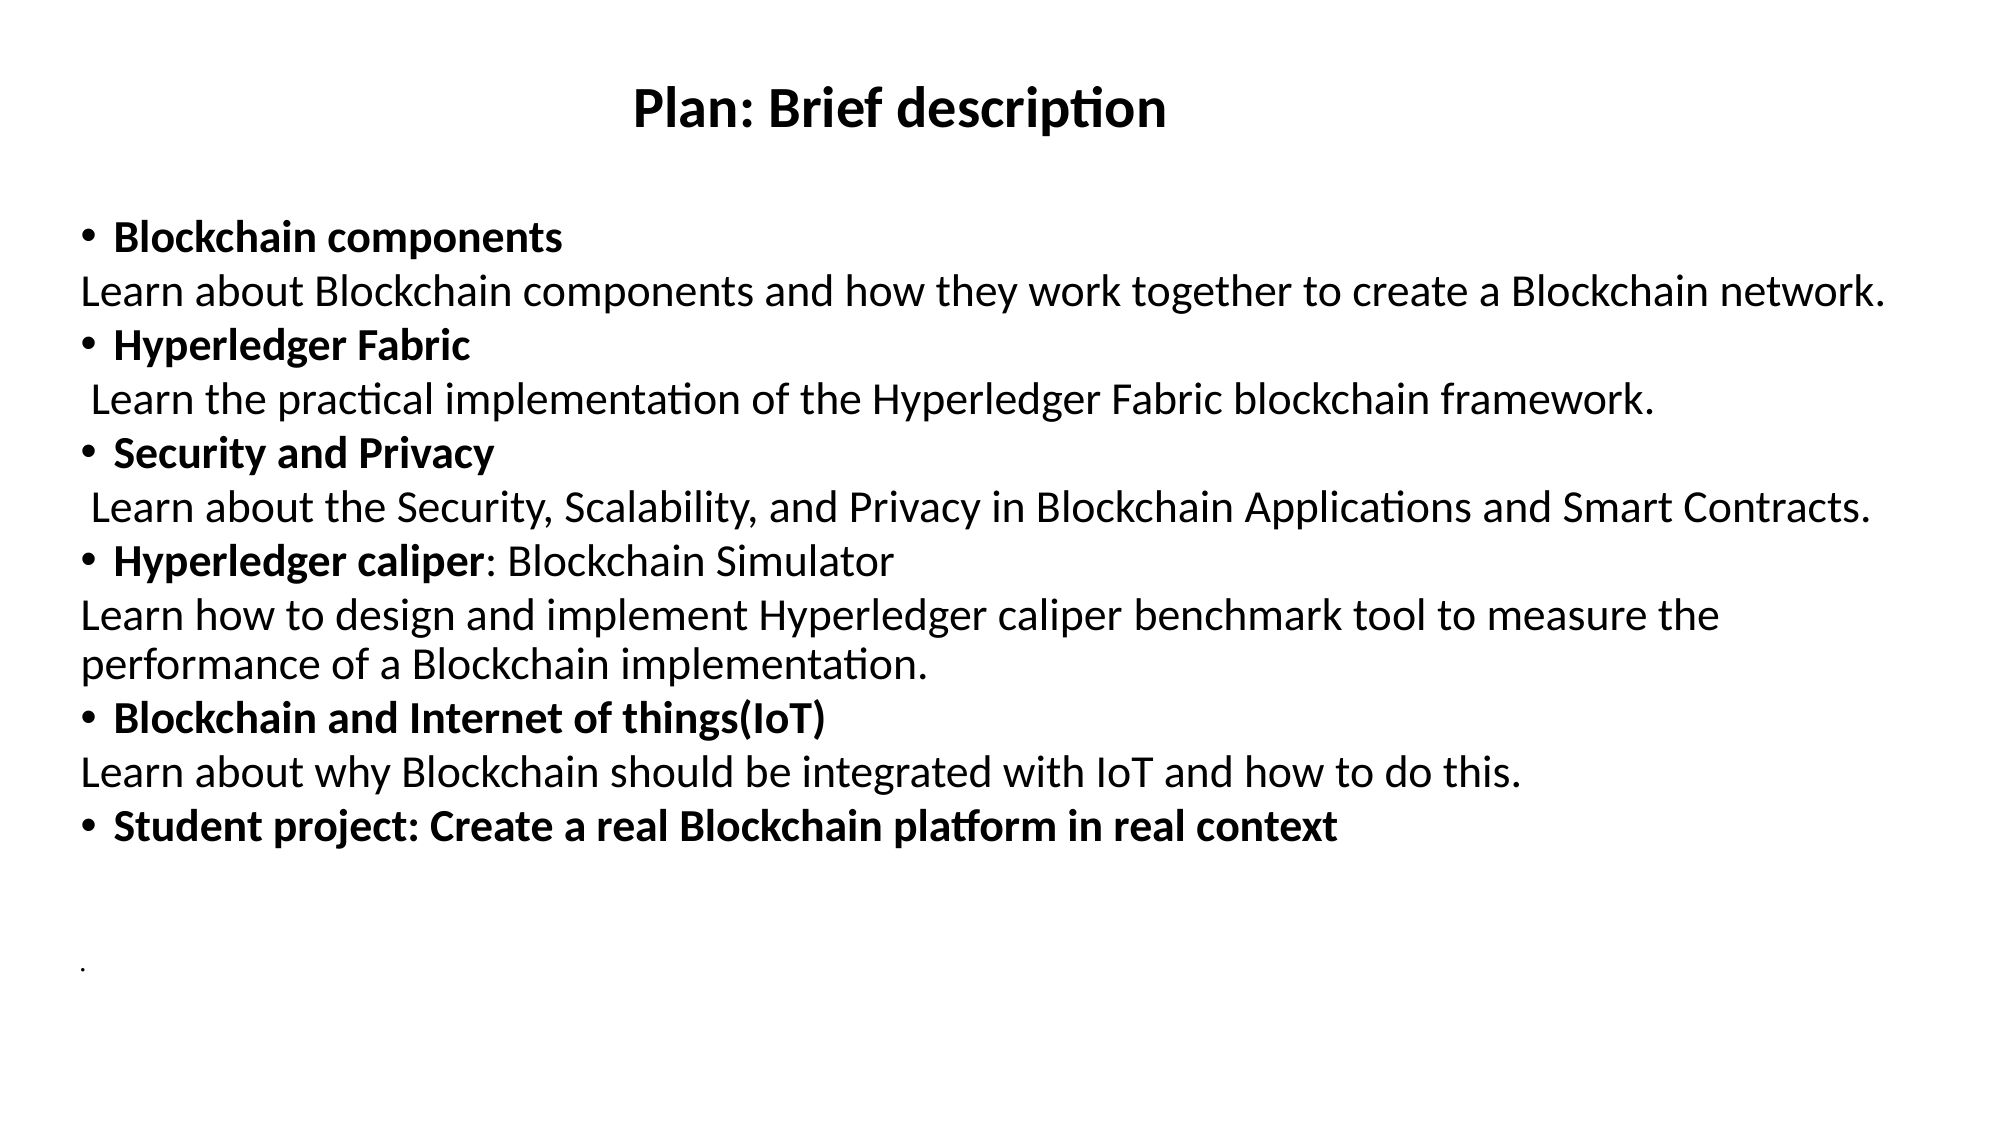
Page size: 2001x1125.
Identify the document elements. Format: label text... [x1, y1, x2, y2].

title Plan: Brief description [618, 0, 1785, 205]
list Blockchain components Learn about Blockchain components and how they work together to create a Blockchain network. Hyperledger Fabric Learn the practical implementation of the Hyperledger Fabric blockchain framework. Security and Privacy Learn about the Security, Scalability, and Privacy in Blockchain Applications and Smart Contracts. Hyperledger caliper: Blockchain Simulator Learn how to design and implement Hyperledger caliper benchmark tool to measure the performance of a Blockchain implementation. Blockchain and Internet of things(IoT) Learn about why Blockchain should be integrated with IoT and how to do this. Student project: Create a real Blockchain platform in real context [65, 205, 1919, 1064]
